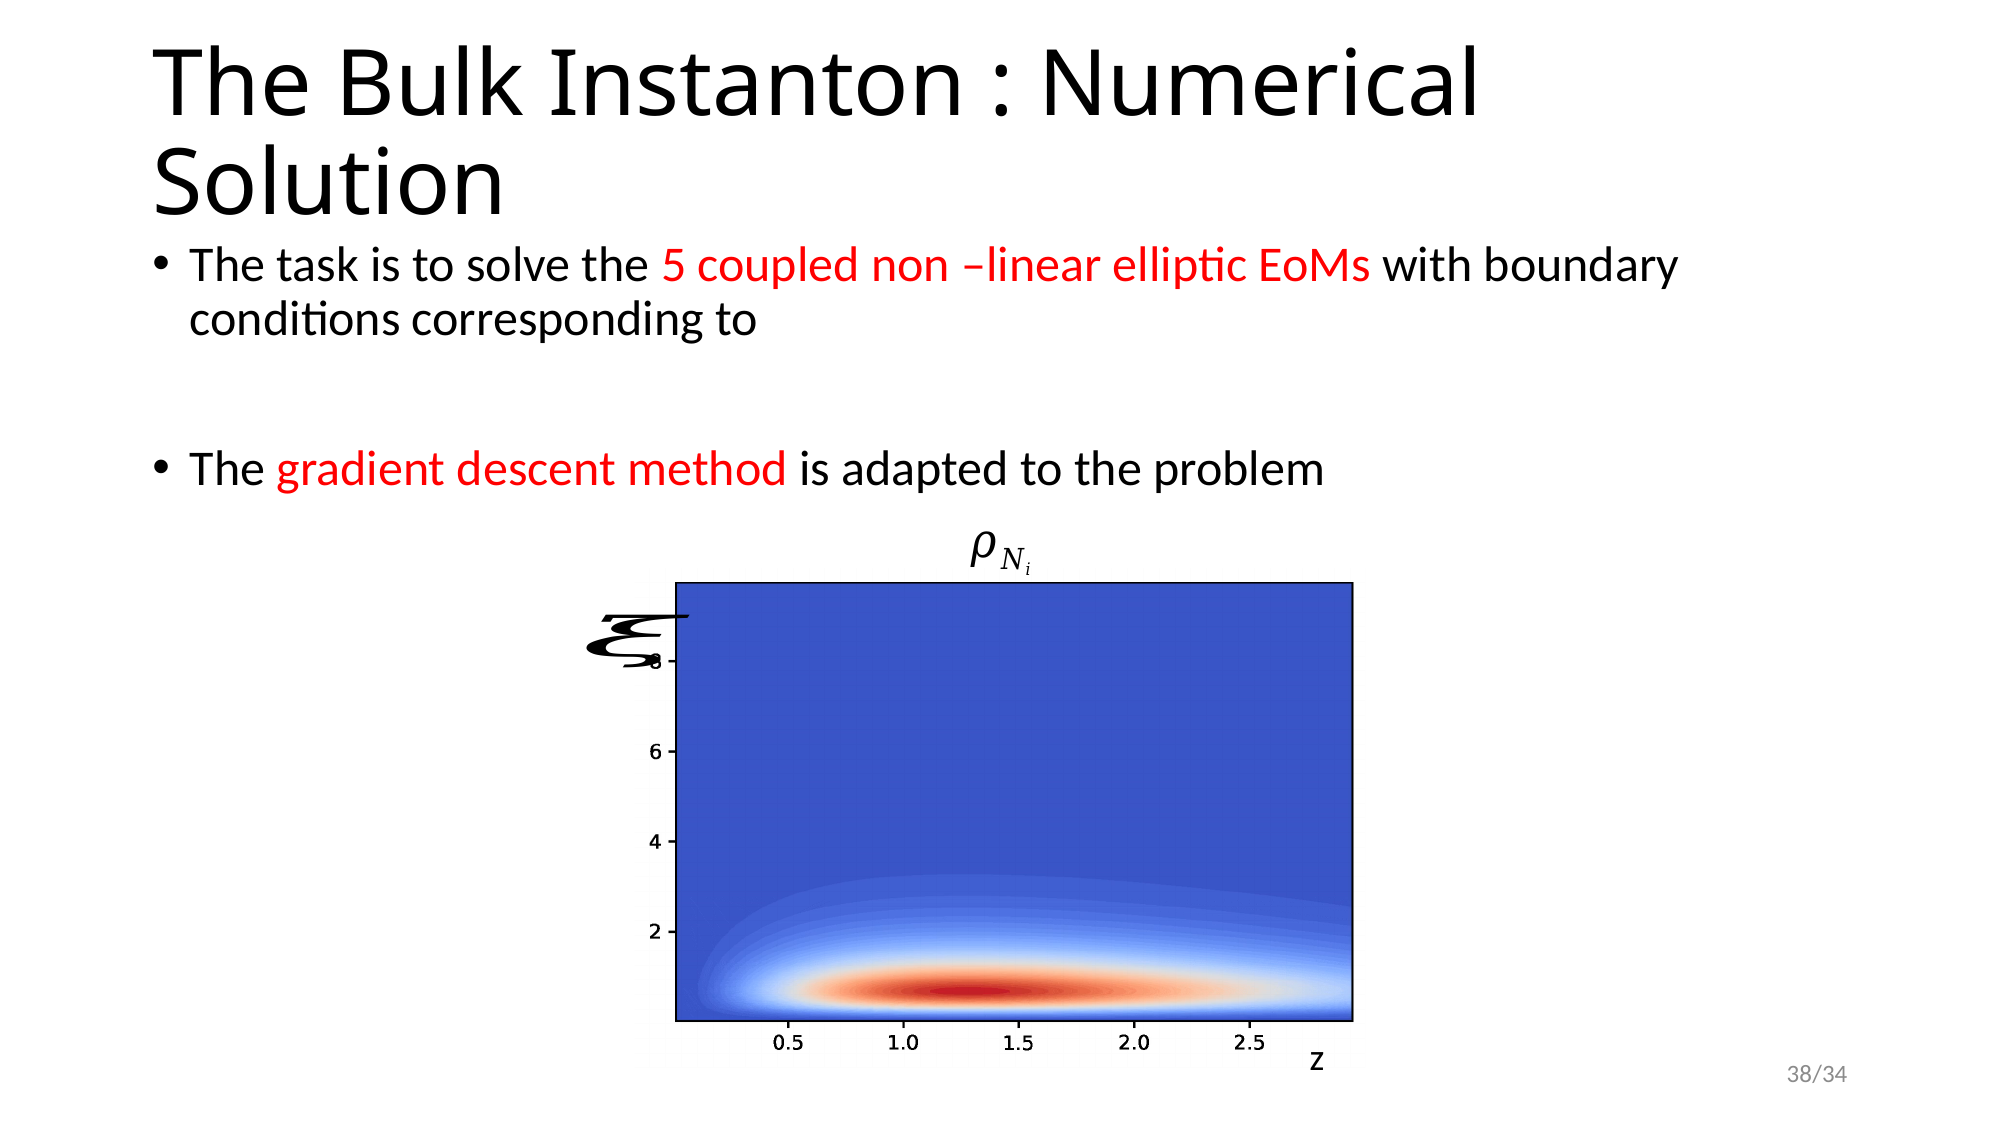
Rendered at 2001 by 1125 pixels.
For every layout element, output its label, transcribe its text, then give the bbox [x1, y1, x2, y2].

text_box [633, 567, 1367, 1069]
title The Bulk Instanton : Numerical Solution [137, 26, 1863, 245]
slide_number 38/34 [1412, 1042, 1863, 1103]
text_box z [1294, 1025, 1484, 1086]
